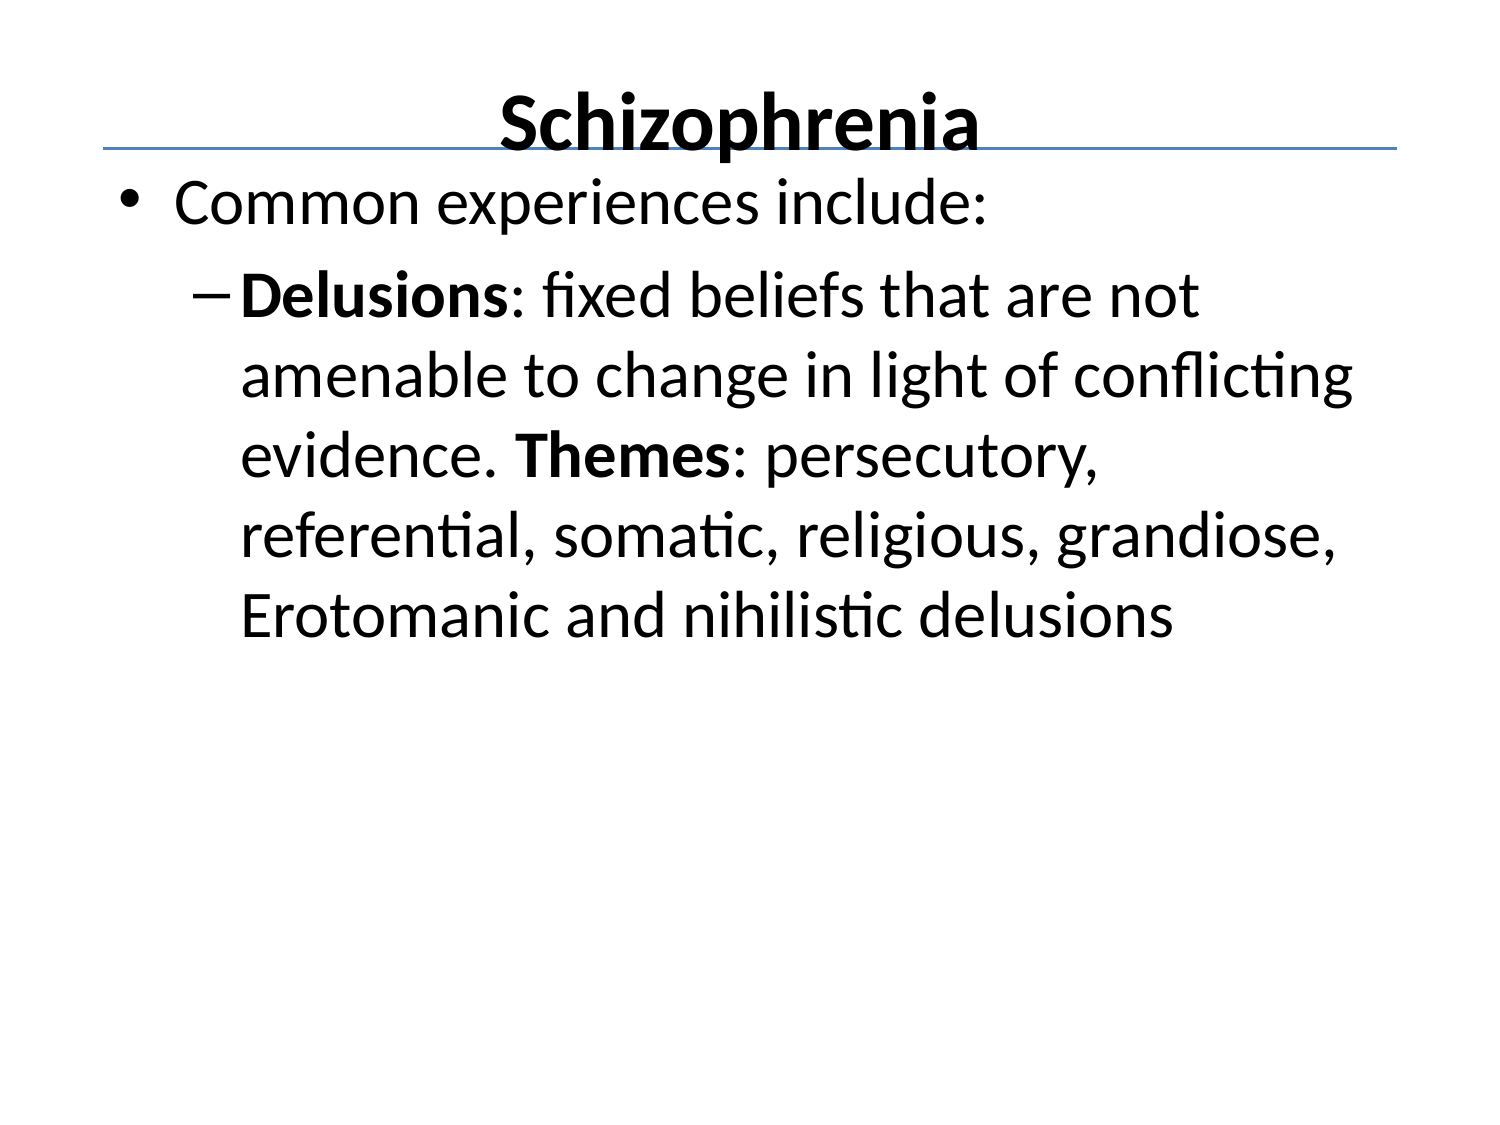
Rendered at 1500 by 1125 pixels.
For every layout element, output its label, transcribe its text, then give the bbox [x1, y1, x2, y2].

title Schizophrenia [103, 59, 1397, 146]
list Common experiences include: Delusions: fixed beliefs that are not amenable to change in light of conflicting evidence. Themes: persecutory, referential, somatic, religious, grandiose, Erotomanic and nihilistic delusions [103, 149, 1397, 939]
